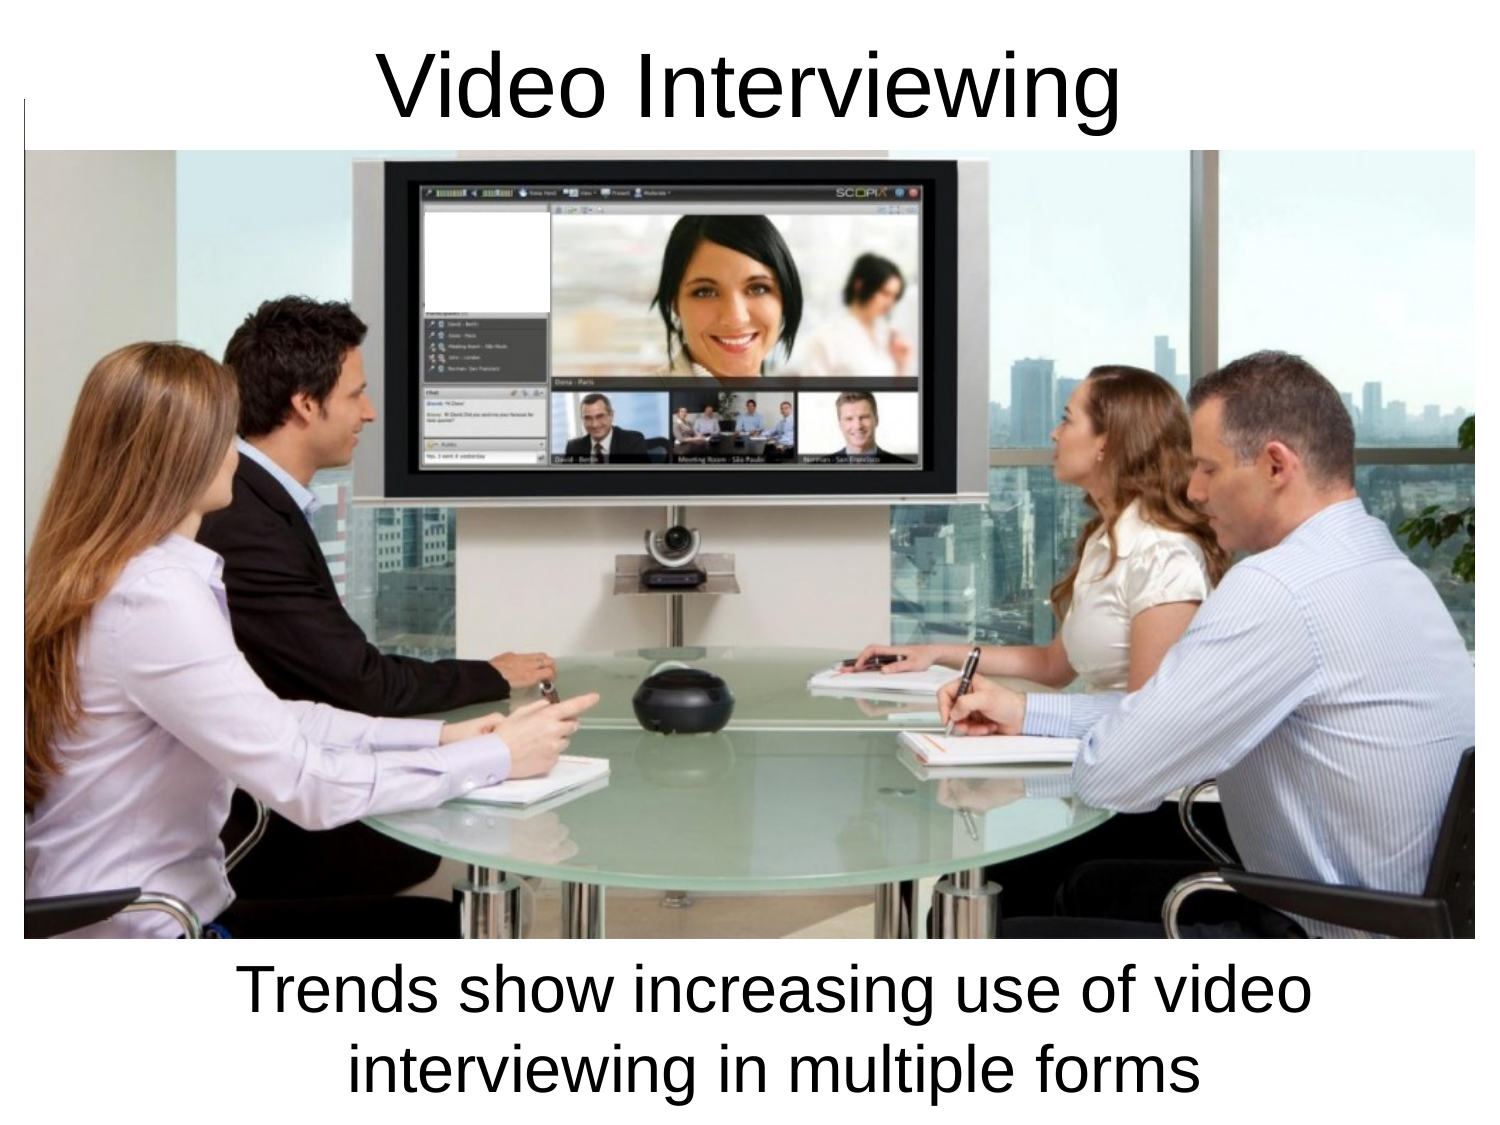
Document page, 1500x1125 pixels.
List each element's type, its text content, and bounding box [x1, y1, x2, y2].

list Trends show increasing use of video interviewing in multiple forms [99, 947, 1450, 1100]
title Video Interviewing [24, 12, 1475, 99]
picture [24, 99, 1476, 939]
